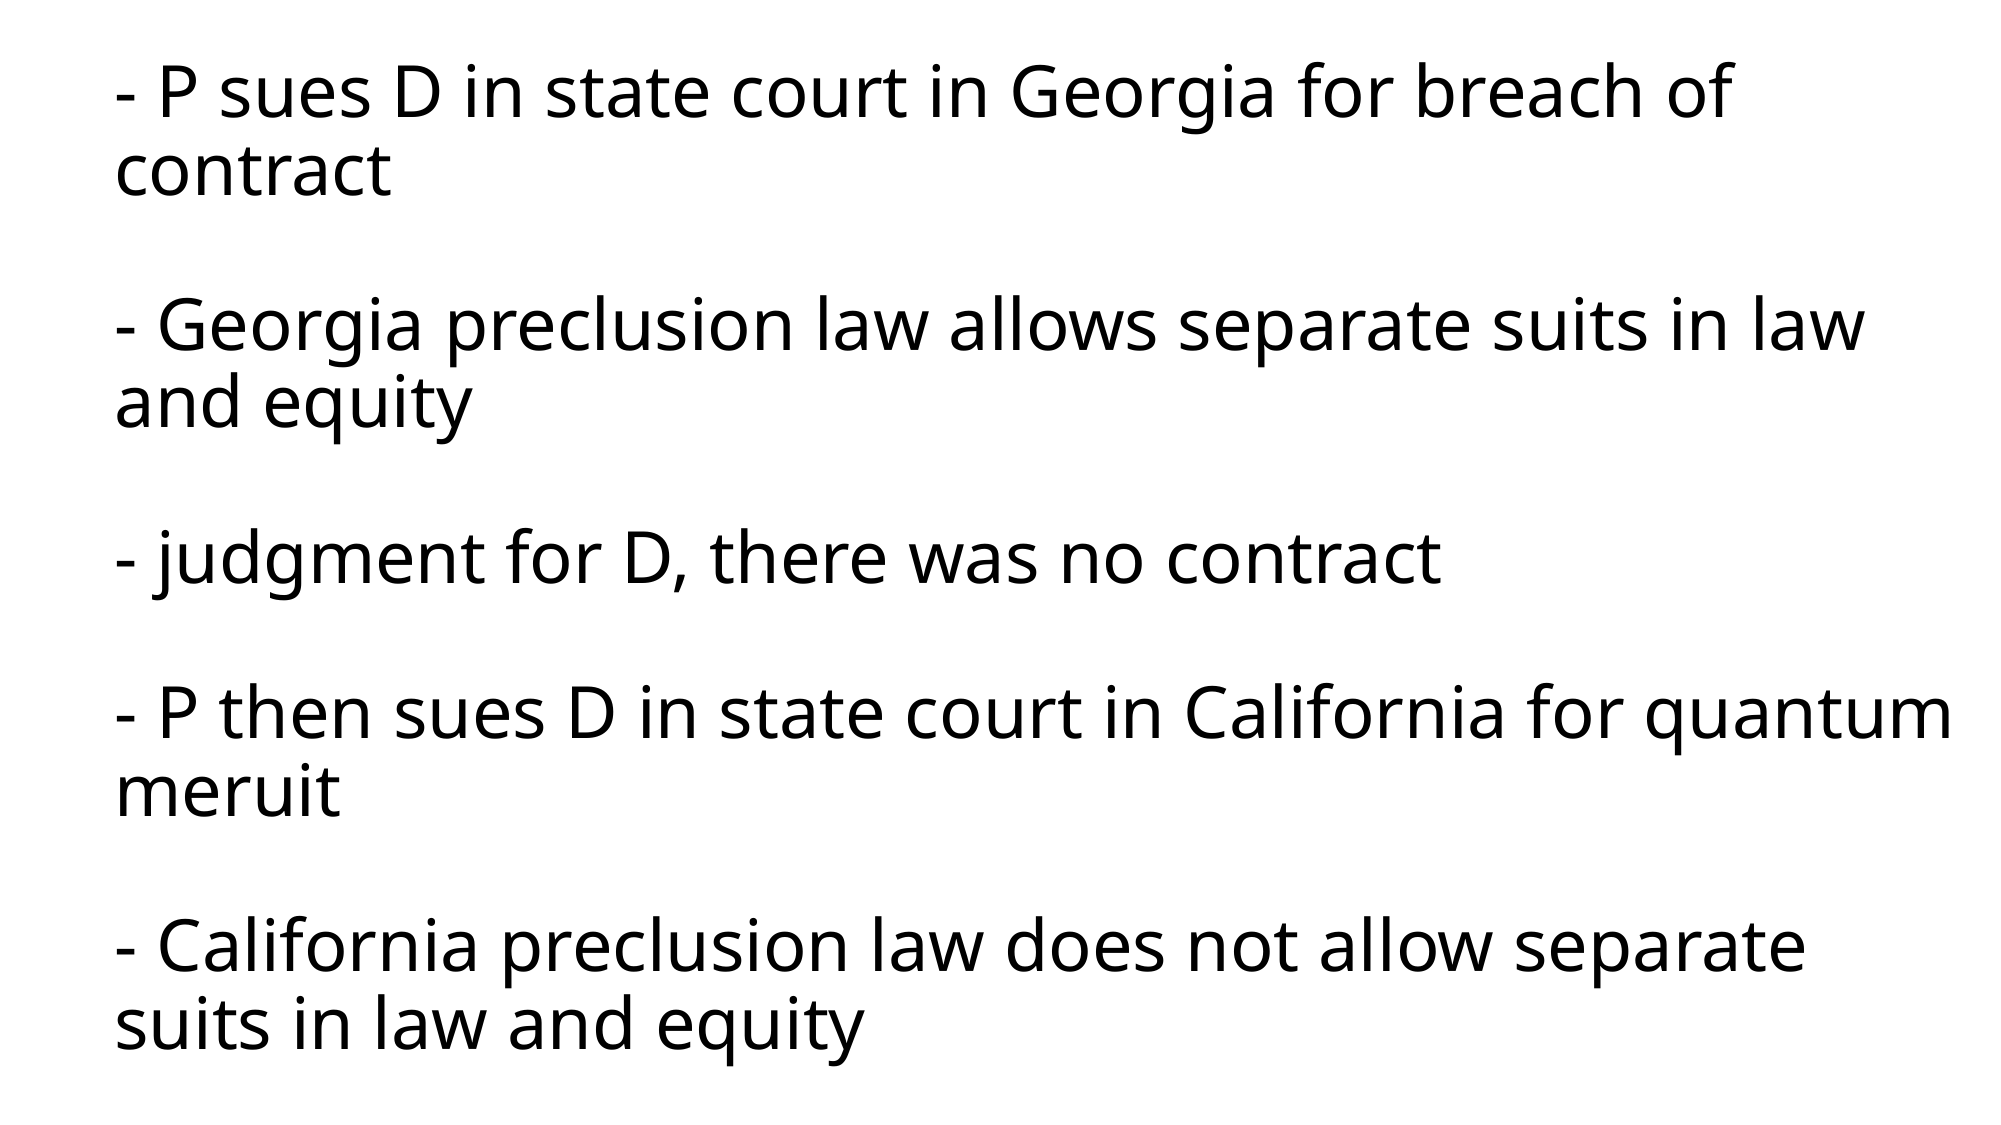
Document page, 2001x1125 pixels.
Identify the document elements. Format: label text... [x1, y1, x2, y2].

title - P sues D in state court in Georgia for breach of contract - Georgia preclusion law allows separate suits in law and equity - judgment for D, there was no contract - P then sues D in state court in California for quantum meruit - California preclusion law does not allow separate suits in law and equity [99, 45, 1980, 1075]
